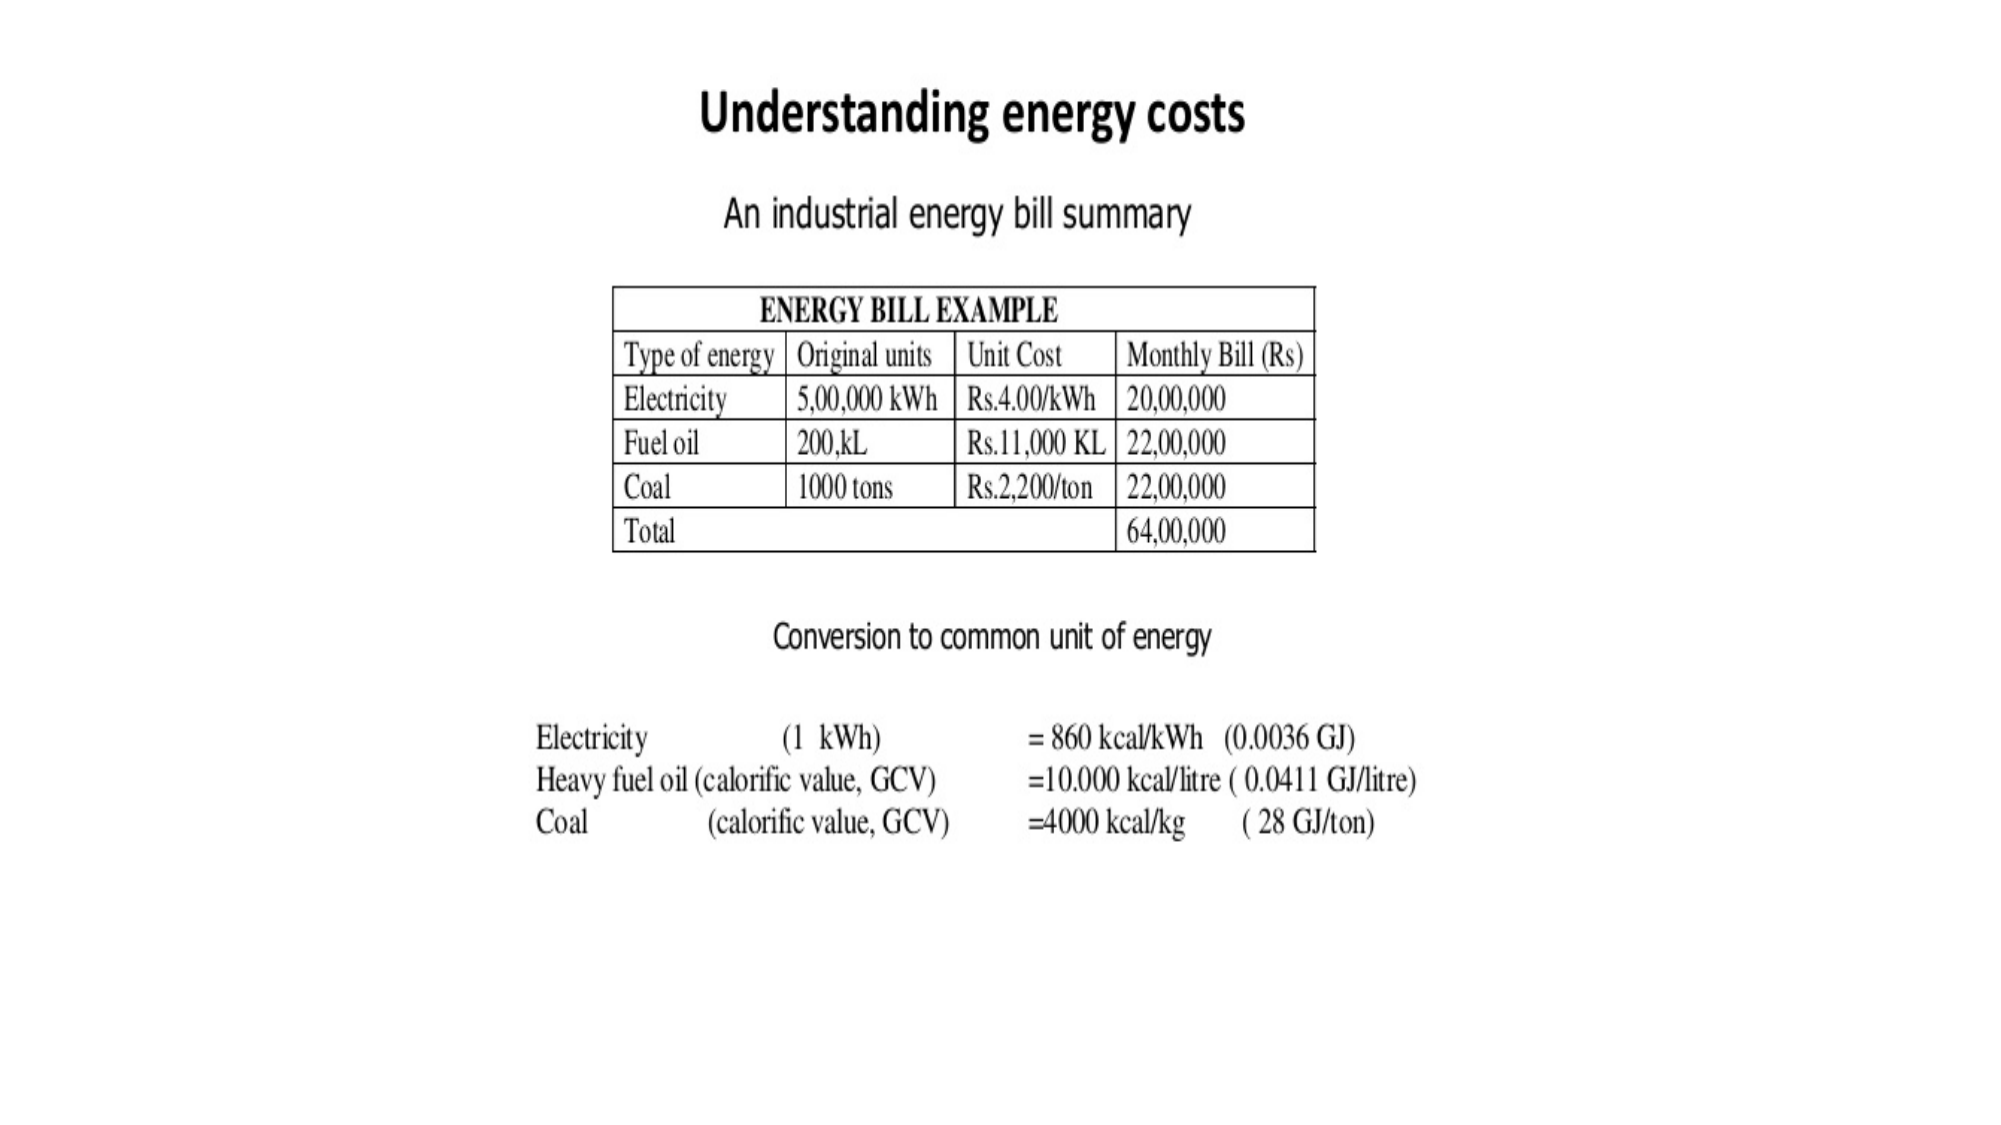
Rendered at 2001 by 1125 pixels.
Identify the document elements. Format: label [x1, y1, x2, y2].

list [493, 42, 1445, 1002]
